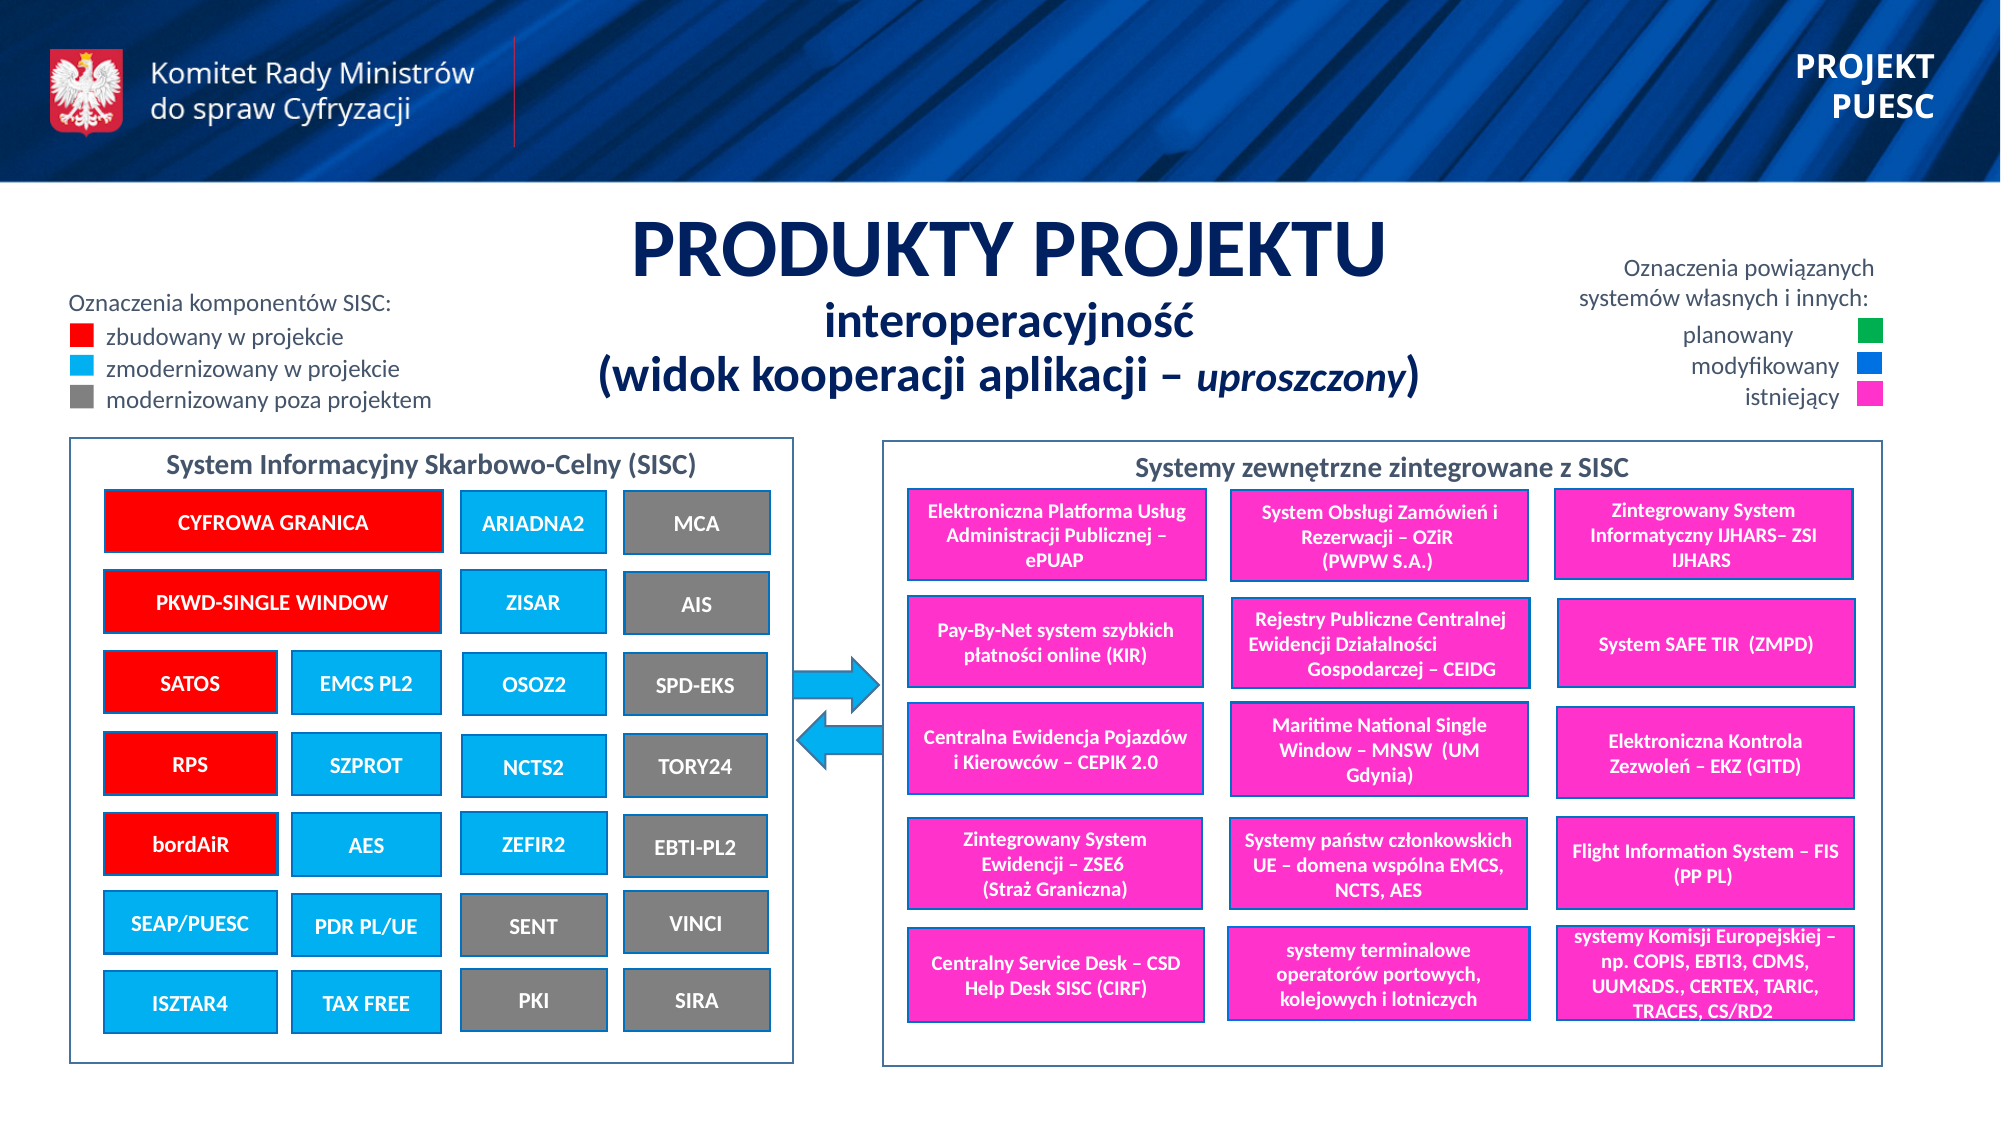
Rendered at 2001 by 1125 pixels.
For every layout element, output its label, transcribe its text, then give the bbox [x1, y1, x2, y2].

text_box AES [291, 812, 442, 877]
text_box Oznaczenia komponentów SISC: [54, 277, 463, 324]
text_box NCTS2 [461, 734, 607, 798]
text_box Centralna Ewidencja Pojazdów i Kierowców – CEPIK 2.0 [907, 702, 1204, 795]
text_box [795, 709, 882, 771]
text_box SPD-EKS [623, 652, 768, 716]
text_box Flight Information System – FIS (PP PL) [1556, 816, 1855, 910]
text_box [69, 384, 95, 410]
text_box [1858, 318, 1883, 343]
text_box Systemy zewnętrzne zintegrowane z SISC [882, 440, 1883, 1067]
picture [0, 0, 2001, 1125]
text_box bordAiR [103, 812, 279, 876]
text_box ISZTAR4 [103, 970, 278, 1034]
text_box SIRA [623, 968, 771, 1032]
text_box VINCI [623, 890, 769, 954]
text_box Zintegrowany System Informatyczny IJHARS– ZSI IJHARS [1554, 488, 1854, 580]
text_box zbudowany w projekcie zmodernizowany w projekcie modernizowany poza projektem [91, 311, 501, 421]
text_box SATOS [103, 650, 278, 714]
text_box systemy terminalowe operatorów portowych, kolejowych i lotniczych [1227, 926, 1531, 1021]
text_box Zintegrowany System Ewidencji – ZSE6 (Straż Graniczna) [907, 817, 1203, 910]
text_box SENT [460, 893, 608, 957]
text_box System Obsługi Zamówień i Rezerwacji – OZiR (PWPW S.A.) [1230, 489, 1529, 582]
text_box System Informacyjny Skarbowo-Celny (SISC) [69, 437, 794, 1064]
text_box SZPROT [291, 732, 442, 796]
text_box Pay-By-Net system szybkich płatności online (KIR) [907, 595, 1204, 688]
text_box AIS [623, 571, 770, 635]
text_box Maritime National Single Window – MNSW (UM Gdynia) [1230, 701, 1529, 797]
text_box Systemy państw członkowskich UE – domena wspólna EMCS, NCTS, AES [1229, 817, 1528, 910]
text_box Centralny Service Desk – CSD Help Desk SISC (CIRF) [907, 927, 1205, 1023]
text_box planowany modyfikowany istniejący [1663, 349, 1855, 419]
text_box PDR PL/UE [291, 893, 442, 957]
text_box SEAP/PUESC [103, 890, 278, 955]
text_box EBTI-PL2 [623, 814, 768, 878]
text_box TORY24 [623, 733, 768, 798]
text_box [1857, 381, 1883, 406]
text_box [794, 655, 881, 715]
text_box EMCS PL2 [291, 650, 442, 715]
text_box OSOZ2 [462, 652, 607, 716]
text_box CYFROWA GRANICA [104, 489, 444, 553]
text_box PKI [460, 968, 608, 1032]
text_box PKWD-SINGLE WINDOW [103, 569, 442, 634]
text_box TAX FREE [291, 970, 442, 1034]
text_box ARIADNA2 [460, 490, 607, 554]
text_box PROJEKT PUESC [1694, 37, 1951, 96]
text_box ZEFIR2 [460, 811, 608, 875]
text_box System SAFE TIR (ZMPD) [1557, 598, 1856, 688]
text_box Oznaczenia powiązanych systemów własnych i innych: [1562, 244, 1896, 349]
subtitle PRODUKTY PROJEKTU interoperacyjność (widok kooperacji aplikacji – uproszczony) [391, 197, 1628, 326]
text_box Elektroniczna Kontrola Zezwoleń – EKZ (GITD) [1556, 706, 1855, 799]
text_box [69, 354, 95, 377]
text_box [69, 324, 95, 348]
text_box systemy Komisji Europejskiej – np. COPIS, EBTI3, CDMS, UUM&DS., CERTEX, TARIC, TRACES, CS/RD2 [1556, 925, 1855, 1021]
text_box RPS [103, 731, 278, 796]
text_box ZISAR [460, 569, 607, 634]
text_box Elektroniczna Platforma Usług Administracji Publicznej – ePUAP [907, 488, 1207, 581]
text_box [1857, 352, 1882, 374]
text_box MCA [623, 490, 771, 555]
text_box Rejestry Publiczne Centralnej Ewidencji Działalności Gospodarczej – CEIDG [1231, 597, 1531, 689]
